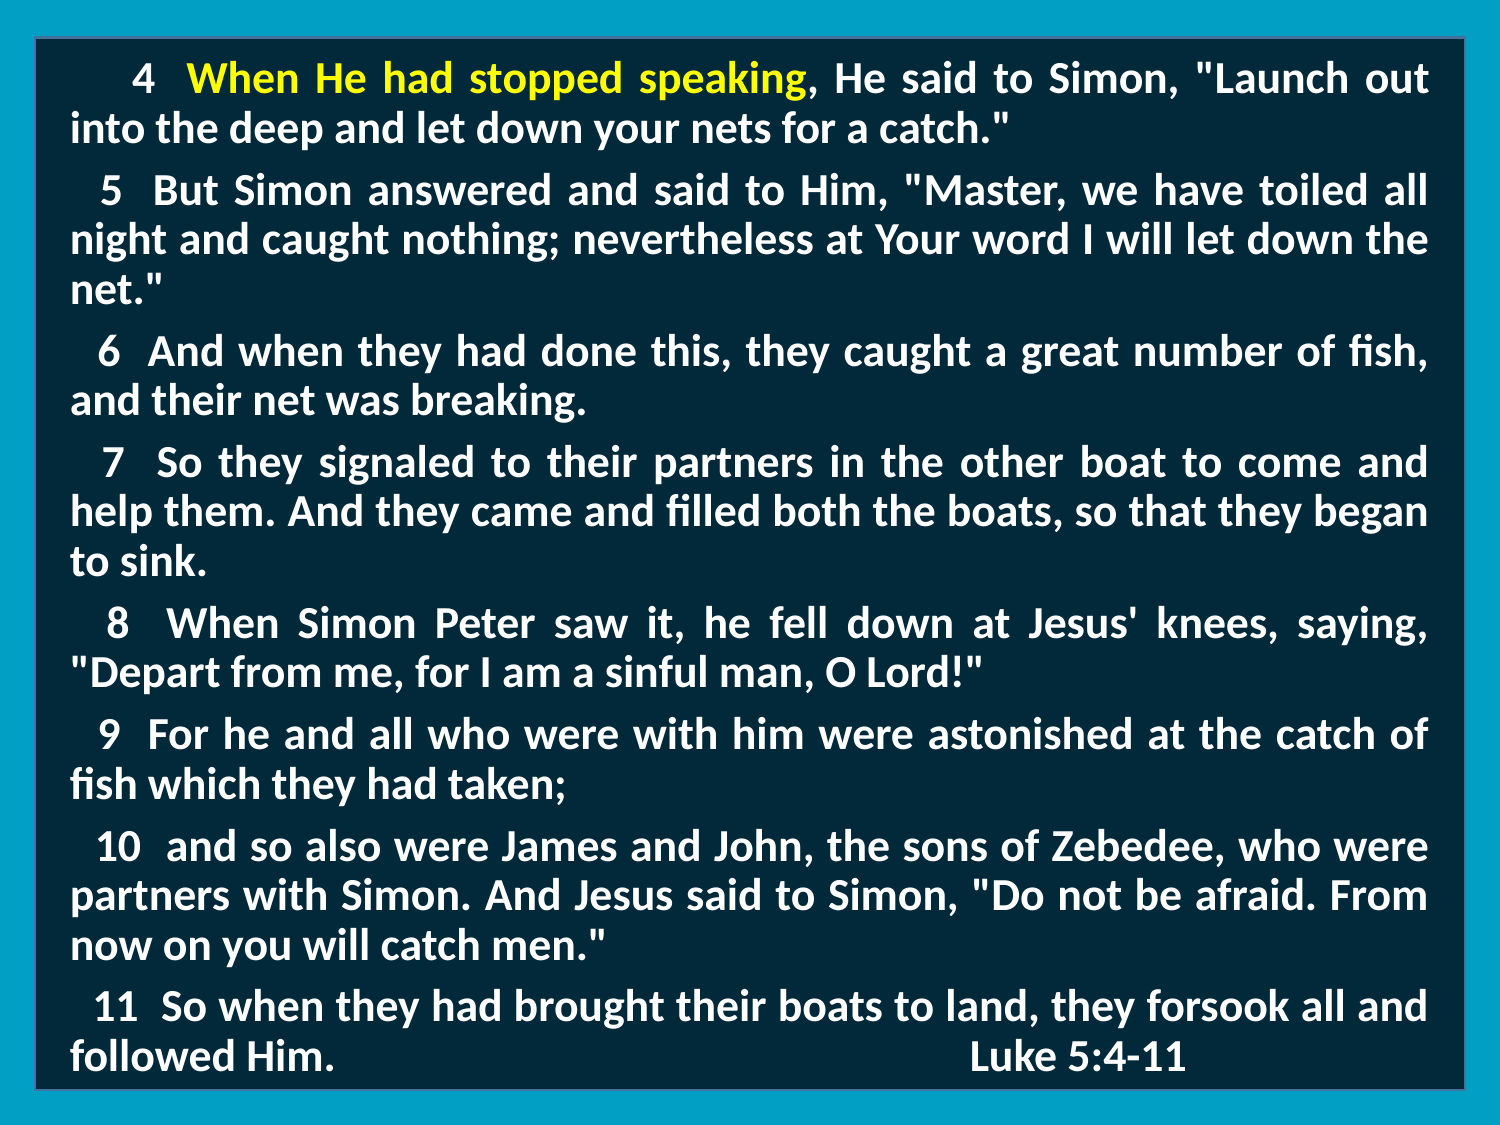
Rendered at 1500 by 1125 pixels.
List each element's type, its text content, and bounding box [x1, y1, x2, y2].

subtitle 4 When He had stopped speaking, He said to Simon, "Launch out into the deep and let down your nets for a catch." 5 But Simon answered and said to Him, "Master, we have toiled all night and caught nothing; nevertheless at Your word I will let down the net." 6 And when they had done this, they caught a great number of fish, and their net was breaking. 7 So they signaled to their partners in the other boat to come and help them. And they came and filled both the boats, so that they began to sink. 8 When Simon Peter saw it, he fell down at Jesus' knees, saying, "Depart from me, for I am a sinful man, O Lord!" 9 For he and all who were with him were astonished at the catch of fish which they had taken; 10 and so also were James and John, the sons of Zebedee, who were partners with Simon. And Jesus said to Simon, "Do not be afraid. From now on you will catch men." 11 So when they had brought their boats to land, they forsook all and followed Him. Luke 5:4-11 [54, 46, 1446, 872]
